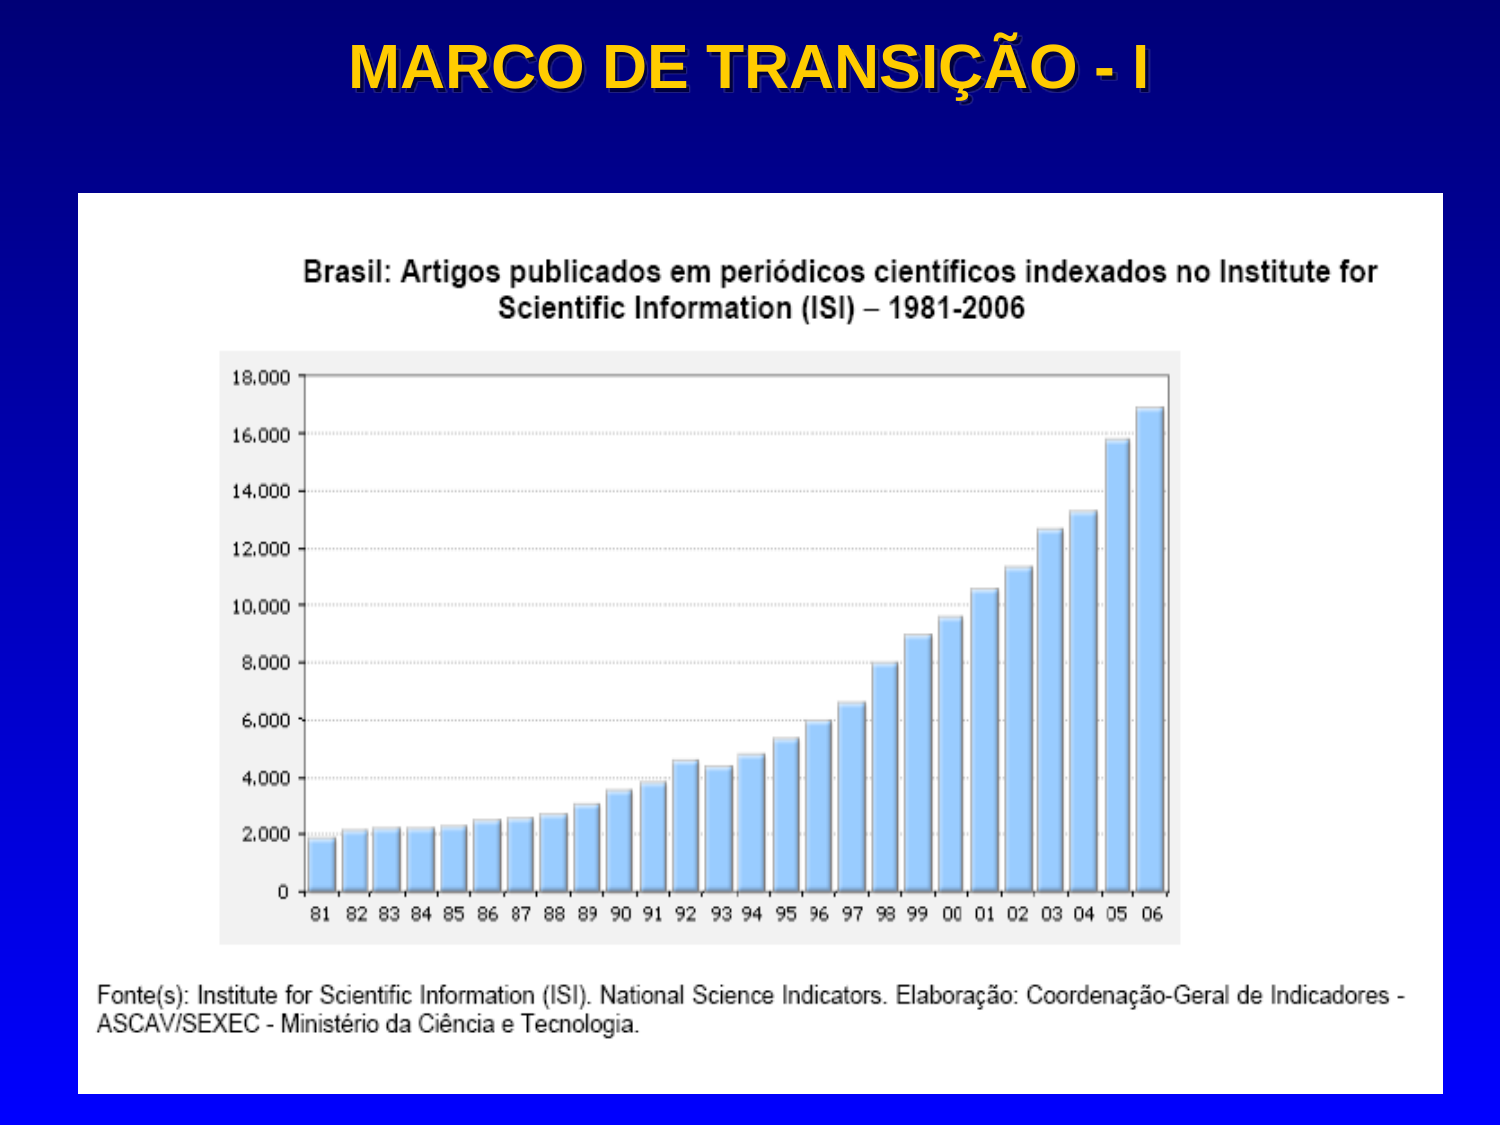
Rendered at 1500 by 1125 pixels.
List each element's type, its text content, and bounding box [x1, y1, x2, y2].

text_box MARCO DE TRANSIÇÃO - I [0, 19, 1500, 109]
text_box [77, 192, 1444, 1095]
